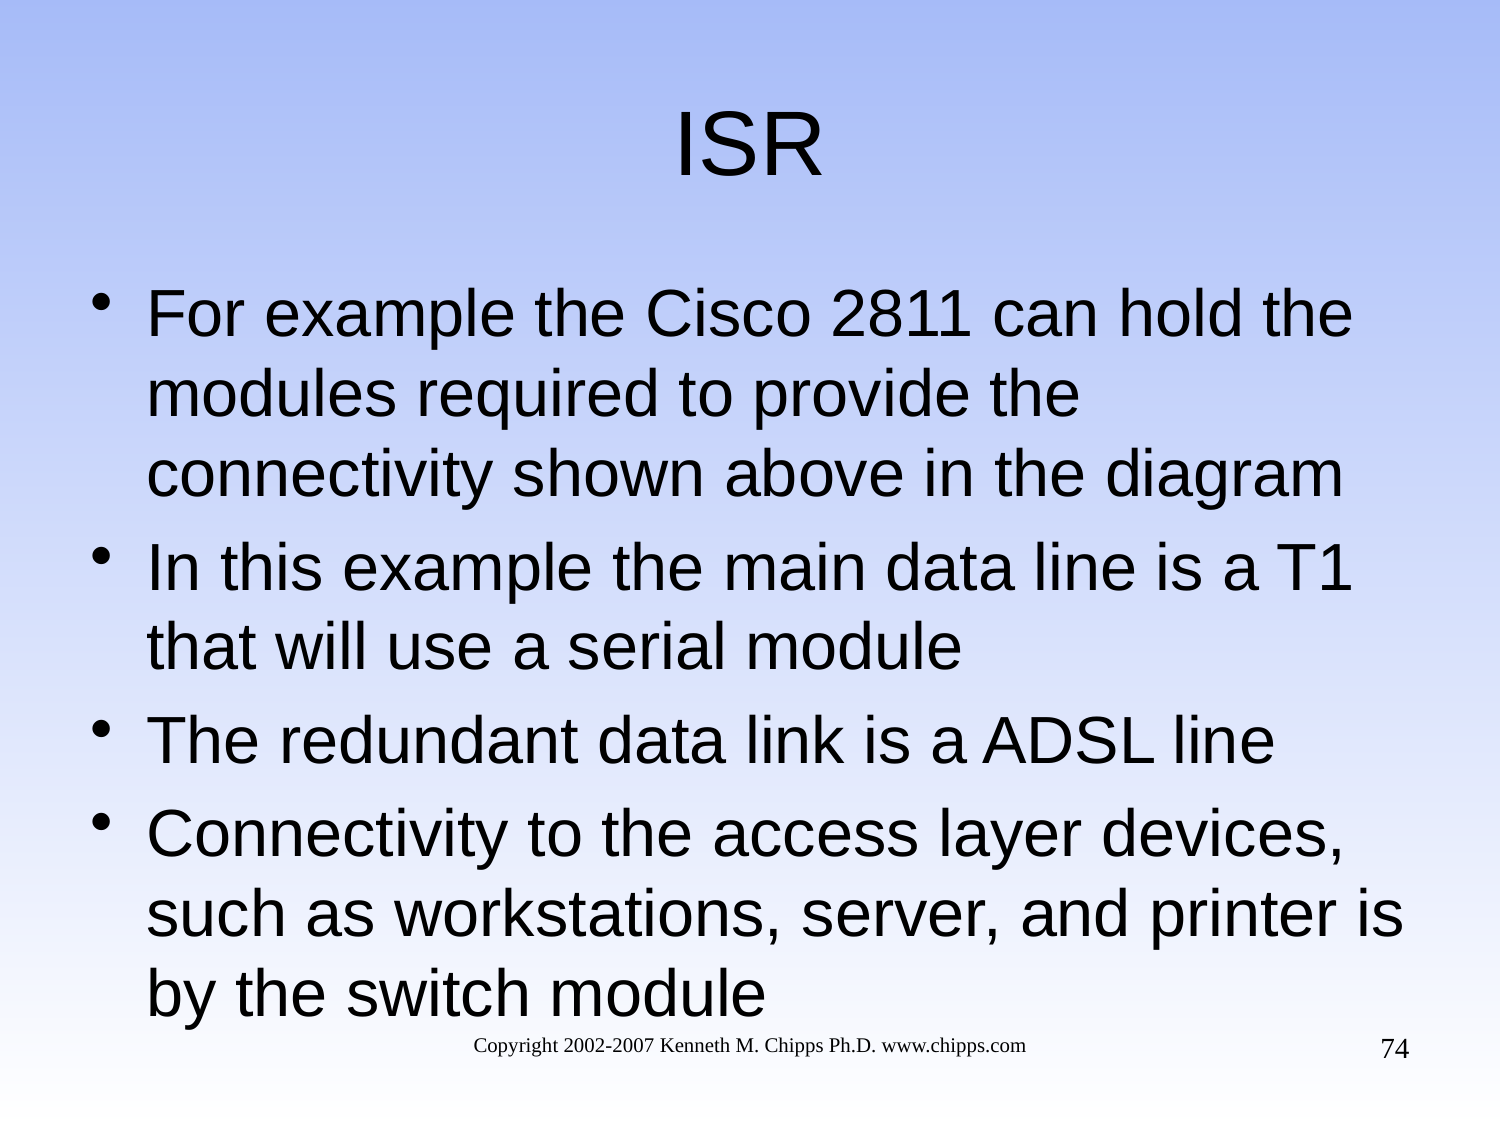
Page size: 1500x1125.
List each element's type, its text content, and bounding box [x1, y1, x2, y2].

list For example the Cisco 2811 can hold the modules required to provide the connectivity shown above in the diagram In this example the main data line is a T1 that will use a serial module The redundant data link is a ADSL line Connectivity to the access layer devices, such as workstations, server, and printer is by the switch module [75, 262, 1425, 1005]
slide_number 74 [1074, 1021, 1426, 1101]
footer Copyright 2002-2007 Kenneth M. Chipps Ph.D. www.chipps.com [449, 1024, 1051, 1103]
title ISR [75, 45, 1425, 233]
